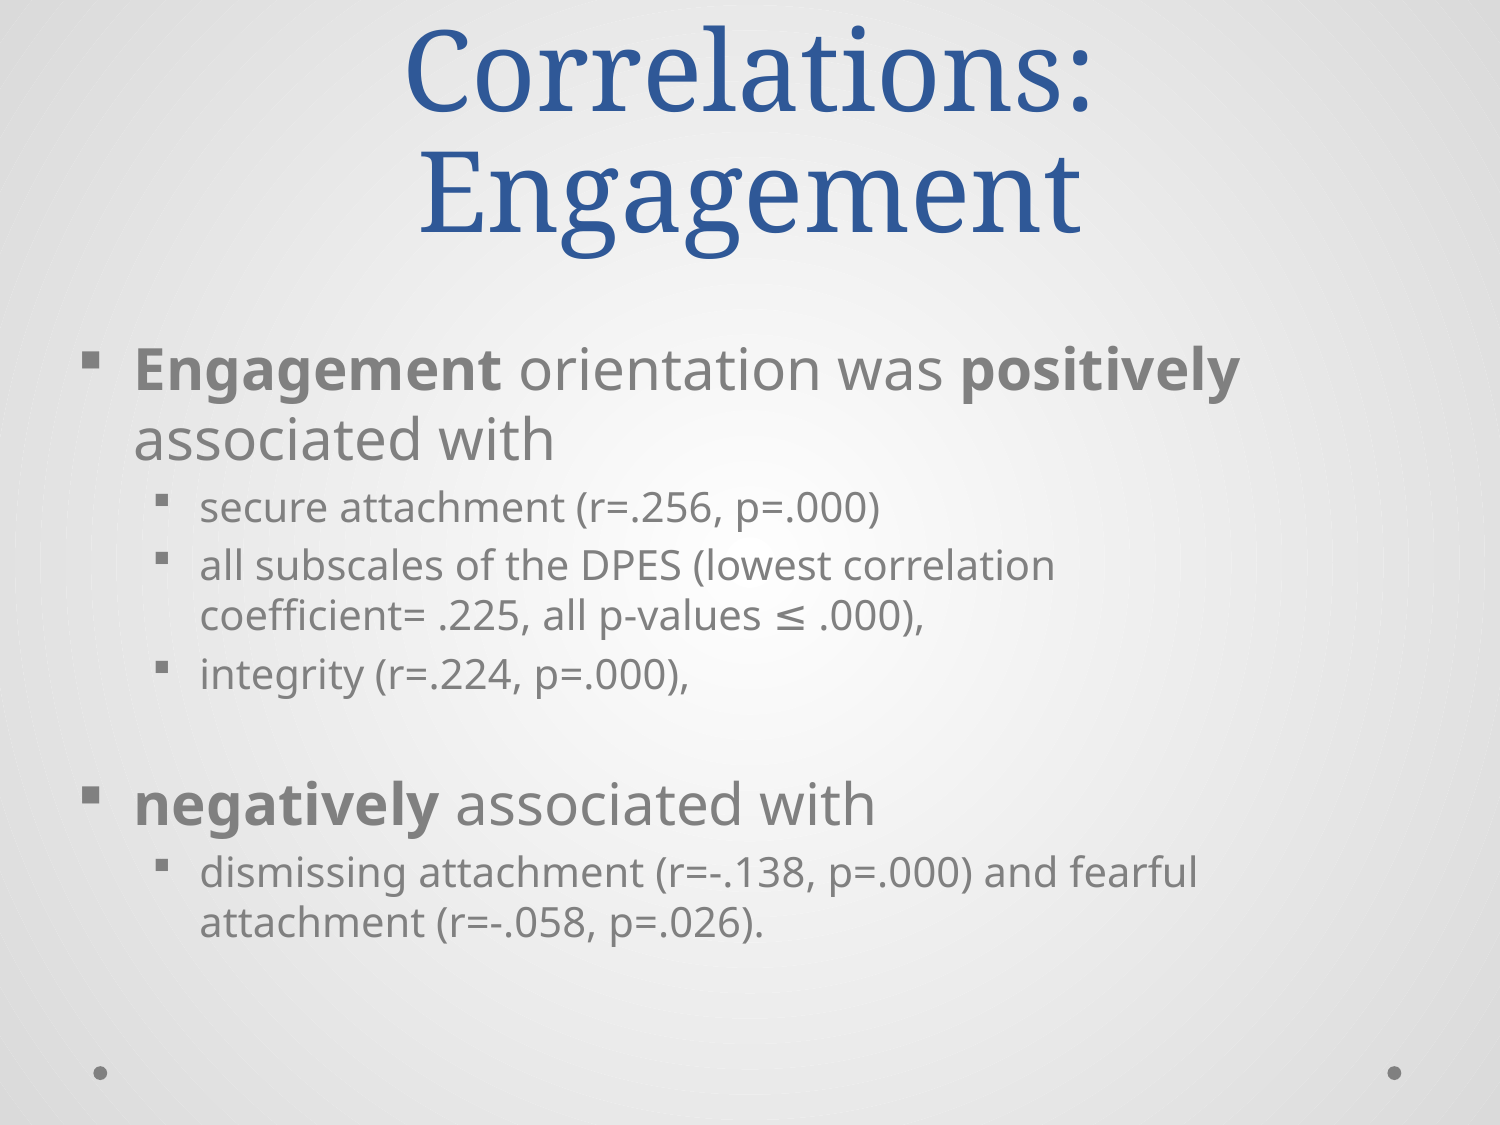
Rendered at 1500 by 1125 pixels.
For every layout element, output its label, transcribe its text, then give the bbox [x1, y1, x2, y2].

title Correlations: Engagement [75, 0, 1425, 263]
list Engagement orientation was positively associated with secure attachment (r=.256, p=.000) all subscales of the DPES (lowest correlation coefficient= .225, all p-values ≤ .000), integrity (r=.224, p=.000), negatively associated with dismissing attachment (r=-.138, p=.000) and fearful attachment (r=-.058, p=.026). [62, 324, 1413, 1068]
